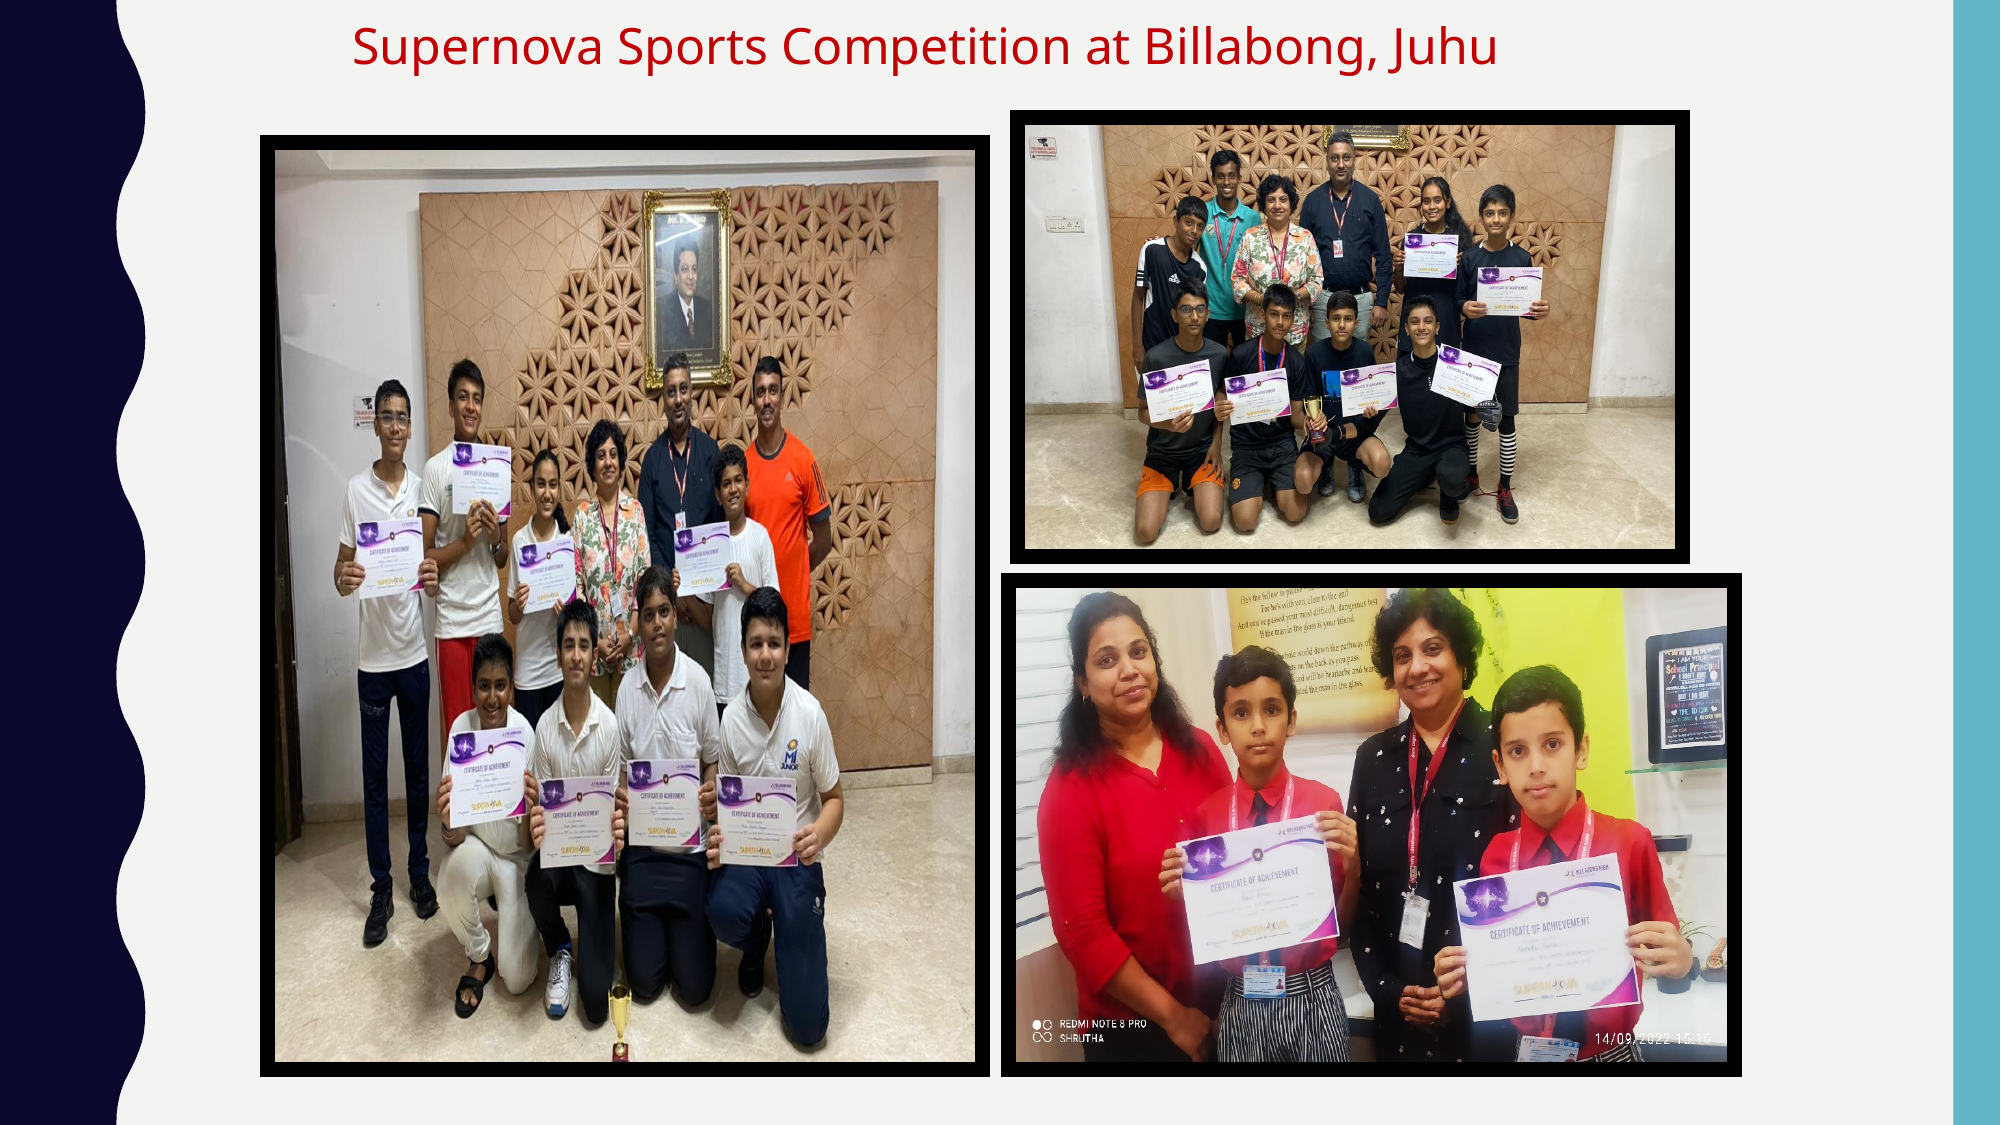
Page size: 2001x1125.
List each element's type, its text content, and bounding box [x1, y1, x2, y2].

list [274, 149, 976, 1063]
title Supernova Sports Competition at Billabong, Juhu [337, 13, 1550, 152]
picture [1024, 124, 1676, 550]
picture [1015, 587, 1728, 1063]
